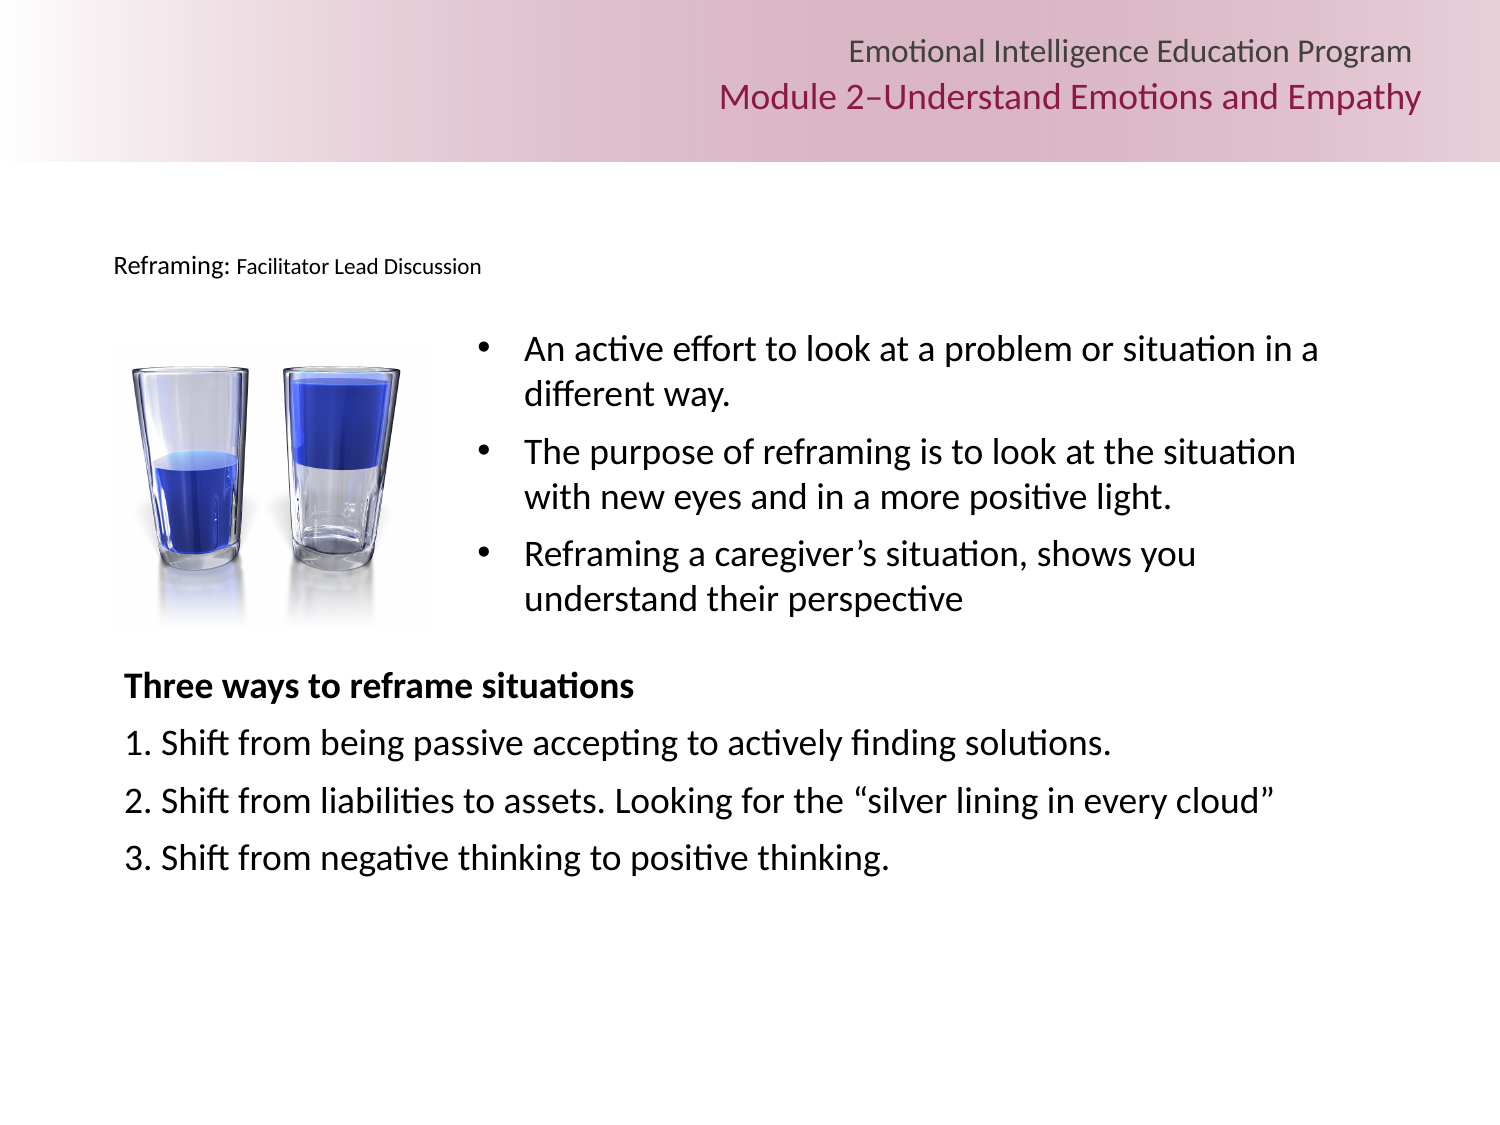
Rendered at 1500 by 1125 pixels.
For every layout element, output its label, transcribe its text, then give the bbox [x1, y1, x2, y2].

title Reframing: Facilitator Lead Discussion [98, 227, 1411, 288]
text_box An active effort to look at a problem or situation in a different way. The purpose of reframing is to look at the situation with new eyes and in a more positive light. Reframing a caregiver’s situation, shows you understand their perspective [462, 316, 1354, 653]
text_box Three ways to reframe situations 1. Shift from being passive accepting to actively finding solutions. 2. Shift from liabilities to assets. Looking for the “silver lining in every cloud” 3. Shift from negative thinking to positive thinking. [109, 653, 1427, 886]
picture [109, 341, 429, 629]
